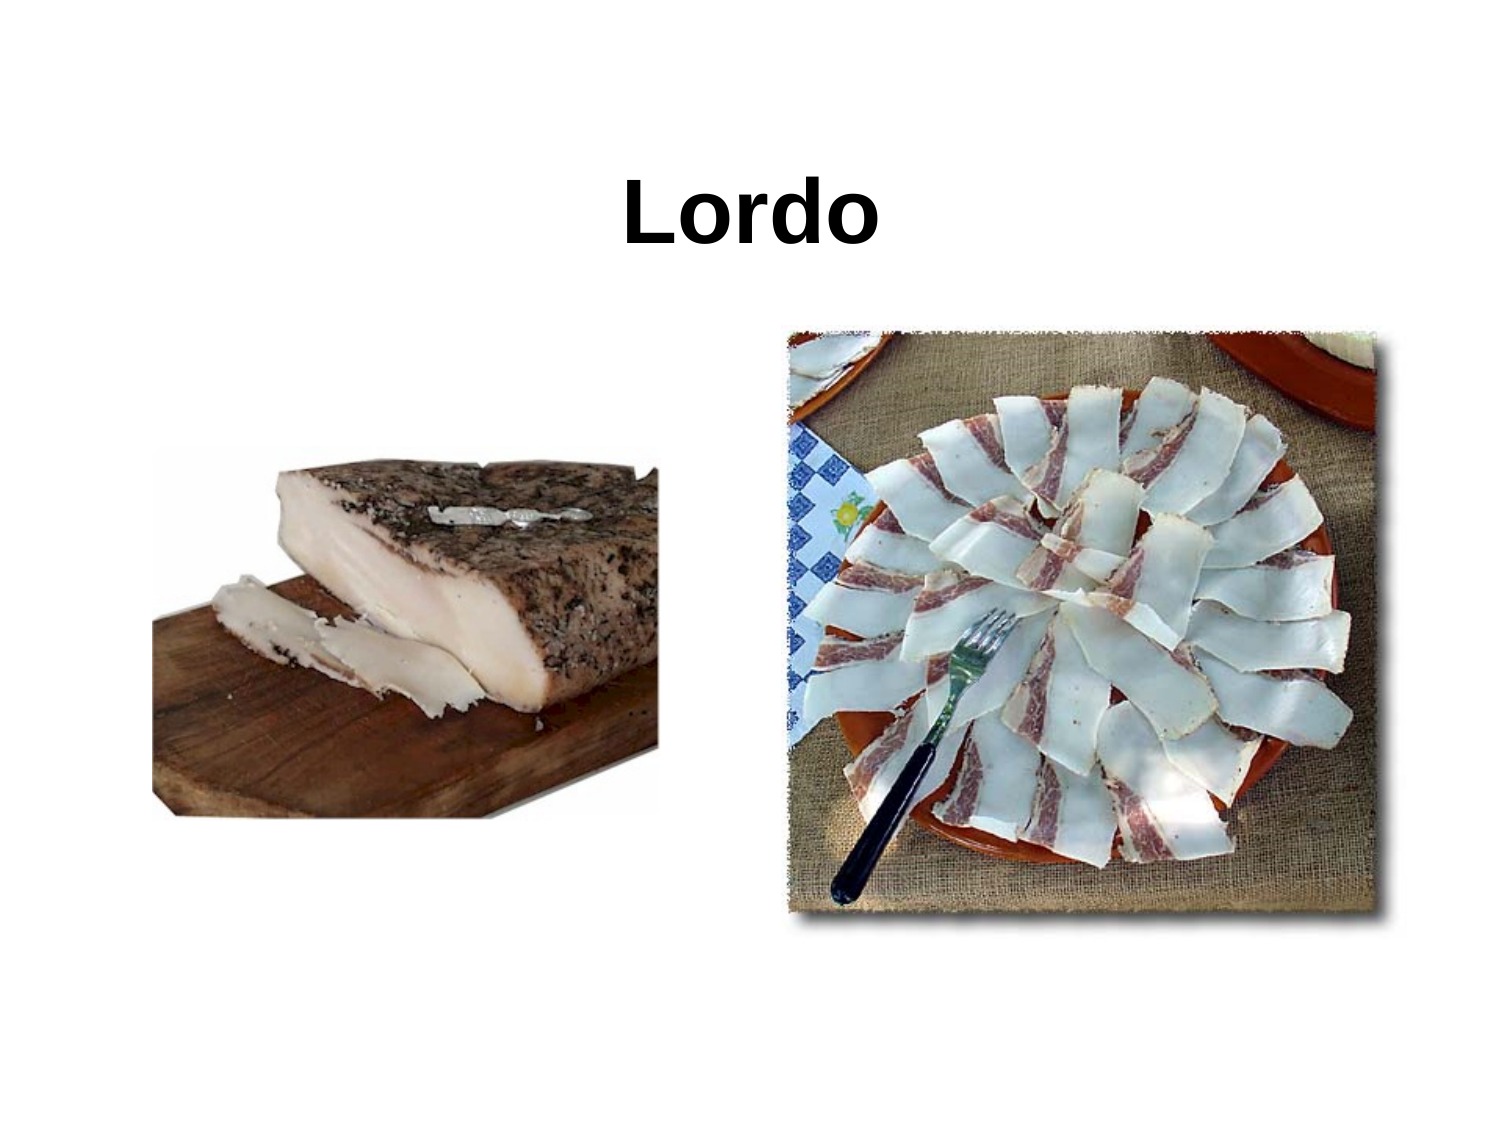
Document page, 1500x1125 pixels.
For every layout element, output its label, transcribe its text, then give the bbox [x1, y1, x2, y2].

title Lordo [76, 113, 1427, 302]
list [780, 325, 1407, 942]
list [152, 445, 661, 822]
